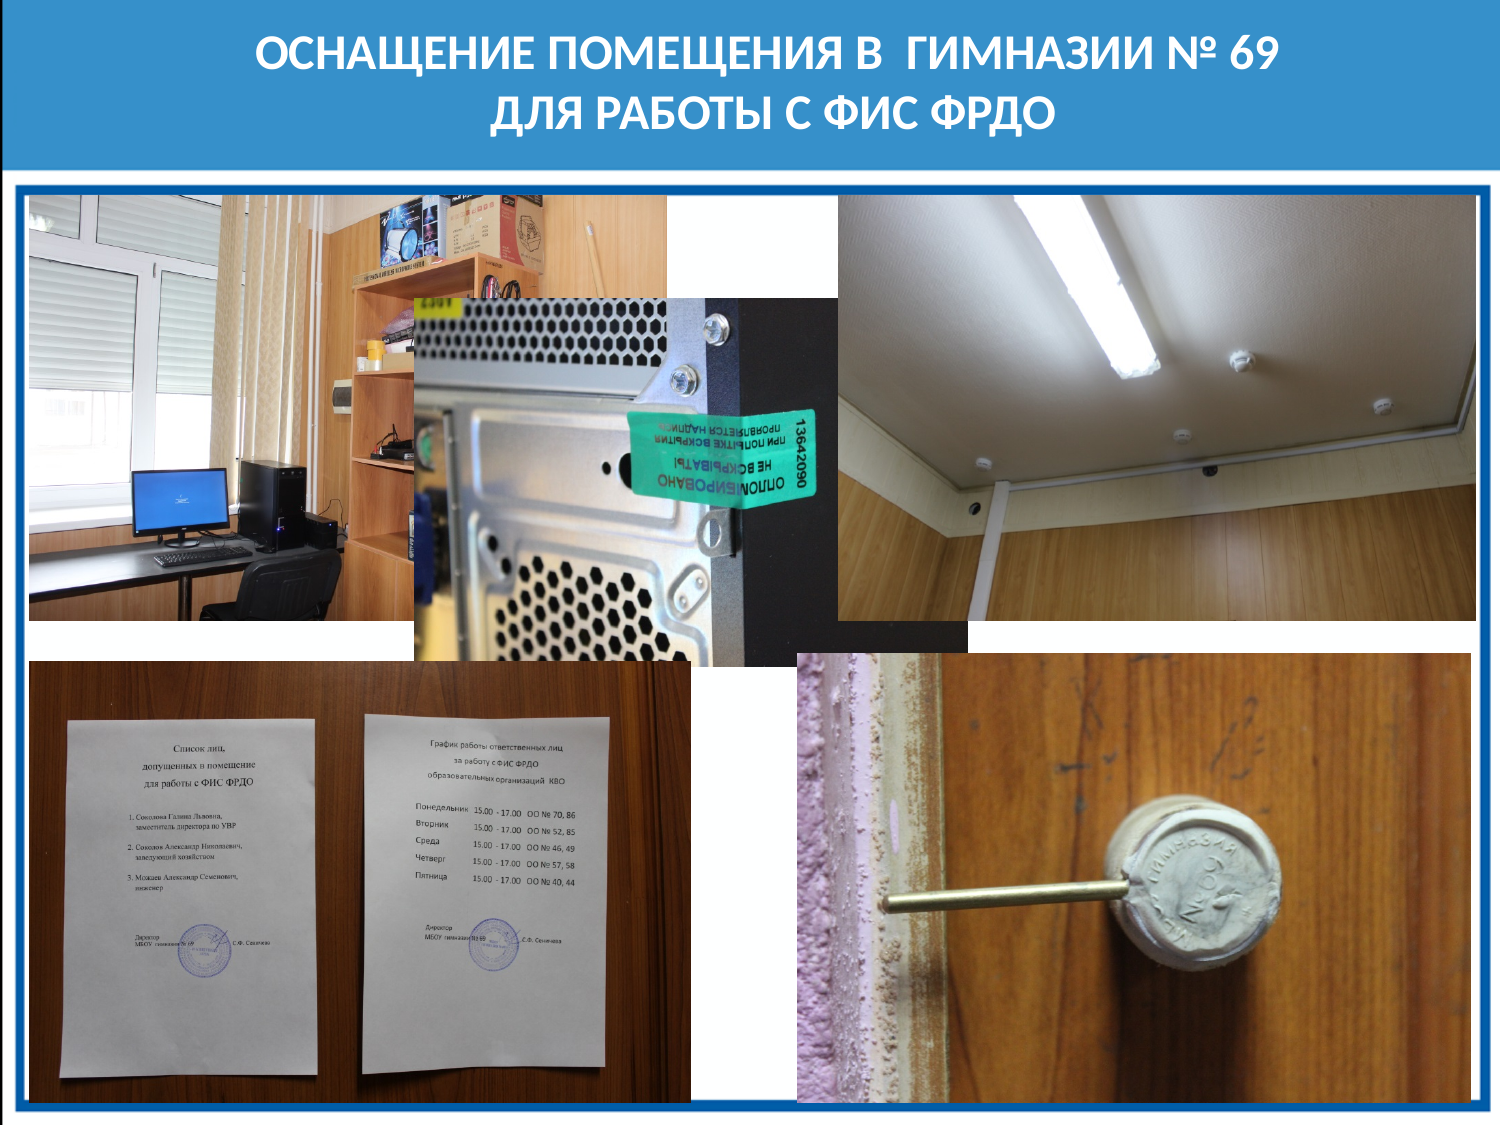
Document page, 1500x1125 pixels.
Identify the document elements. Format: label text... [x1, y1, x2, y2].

picture [0, 0, 1500, 1125]
text_box Оснащение помещения в Гимназии № 69 для работы с ФИС ФРДО [53, 11, 1483, 147]
